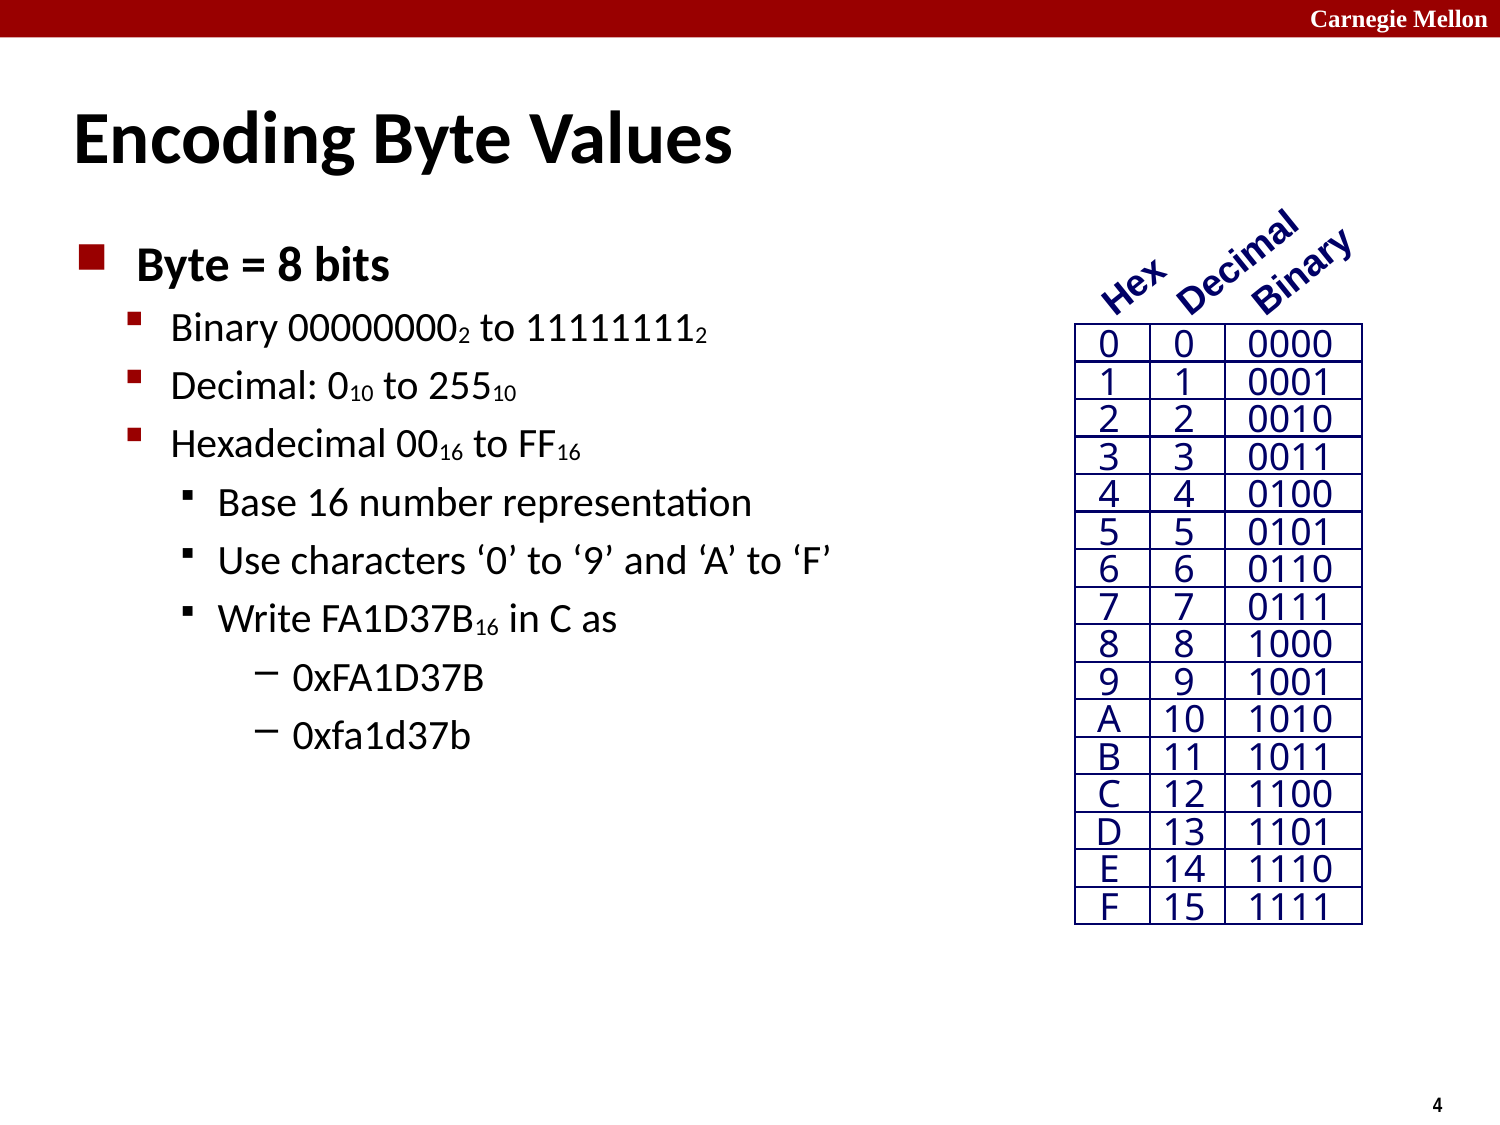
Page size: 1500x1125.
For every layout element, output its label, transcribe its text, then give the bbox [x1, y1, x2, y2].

title Encoding Byte Values [58, 71, 1305, 197]
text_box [1074, 181, 1379, 935]
list Byte = 8 bits Binary 000000002 to 111111112 Decimal: 010 to 25510 Hexadecimal 0016 to FF16 Base 16 number representation Use characters ‘0’ to ‘9’ and ‘A’ to ‘F’ Write FA1D37B16 in C as 0xFA1D37B 0xfa1d37b [64, 223, 1361, 1040]
